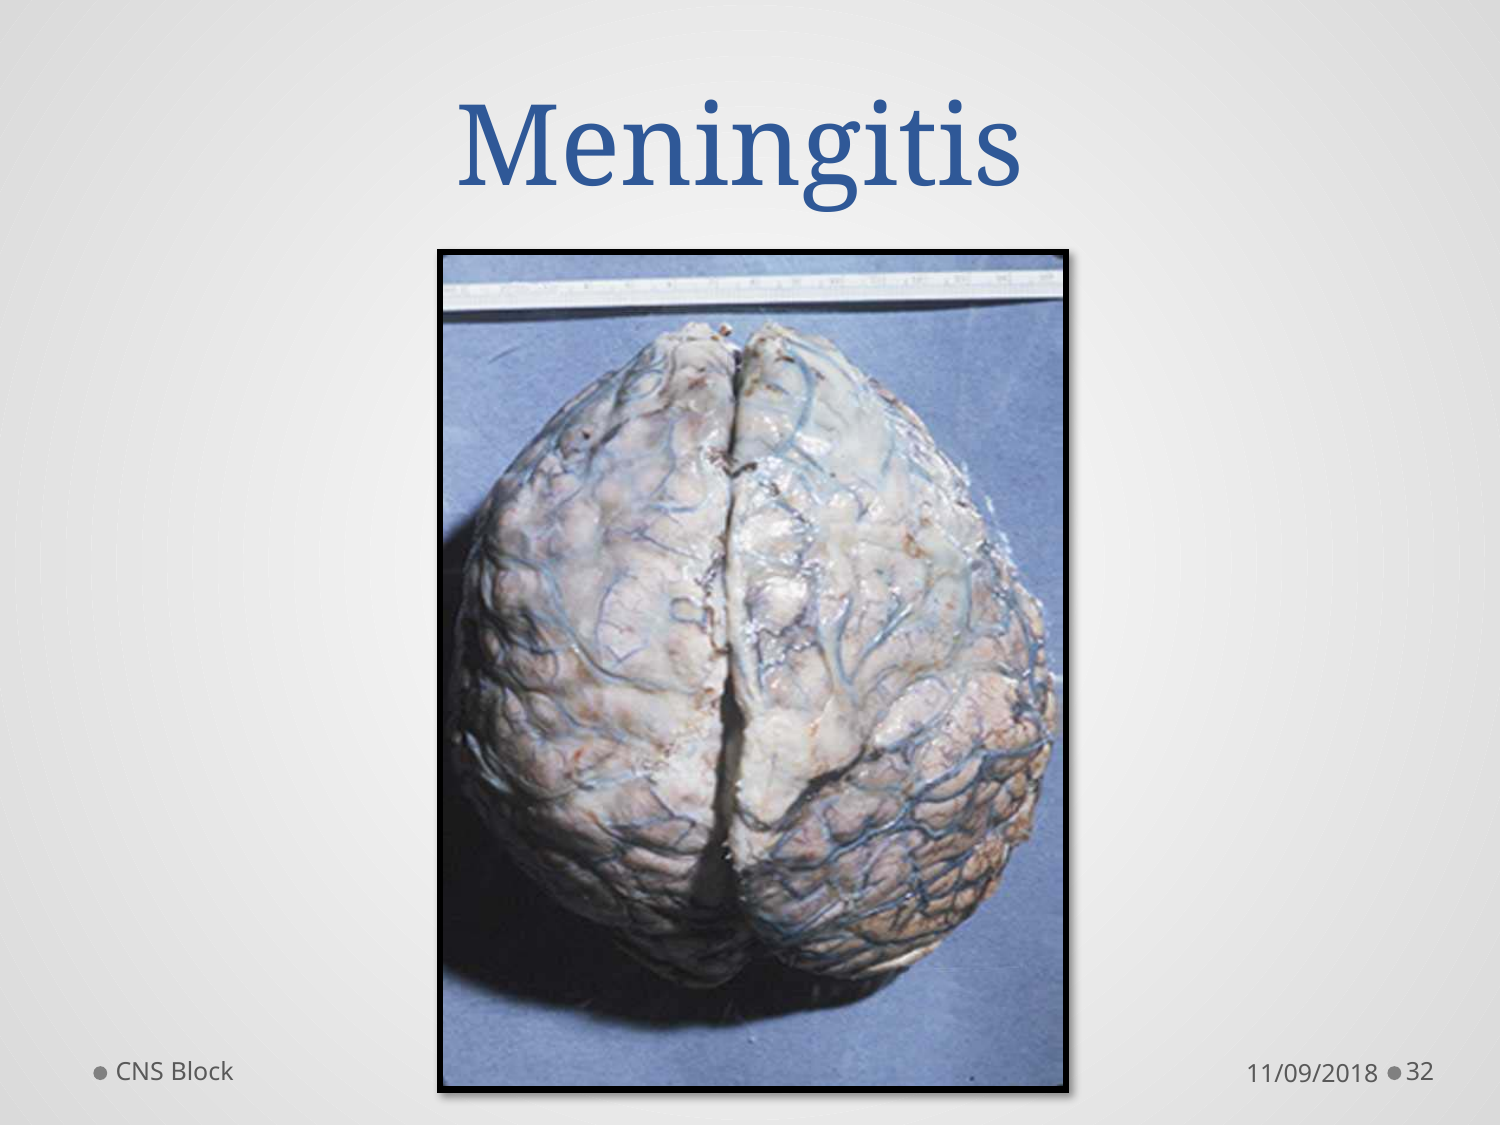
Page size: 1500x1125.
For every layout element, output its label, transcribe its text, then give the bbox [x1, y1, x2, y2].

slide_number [1043, 1042, 1386, 1103]
title Meningitis [64, 30, 1415, 216]
footer CNS Block [108, 1042, 576, 1103]
picture [442, 255, 1064, 1087]
slide_number 32 [1401, 1042, 1494, 1103]
